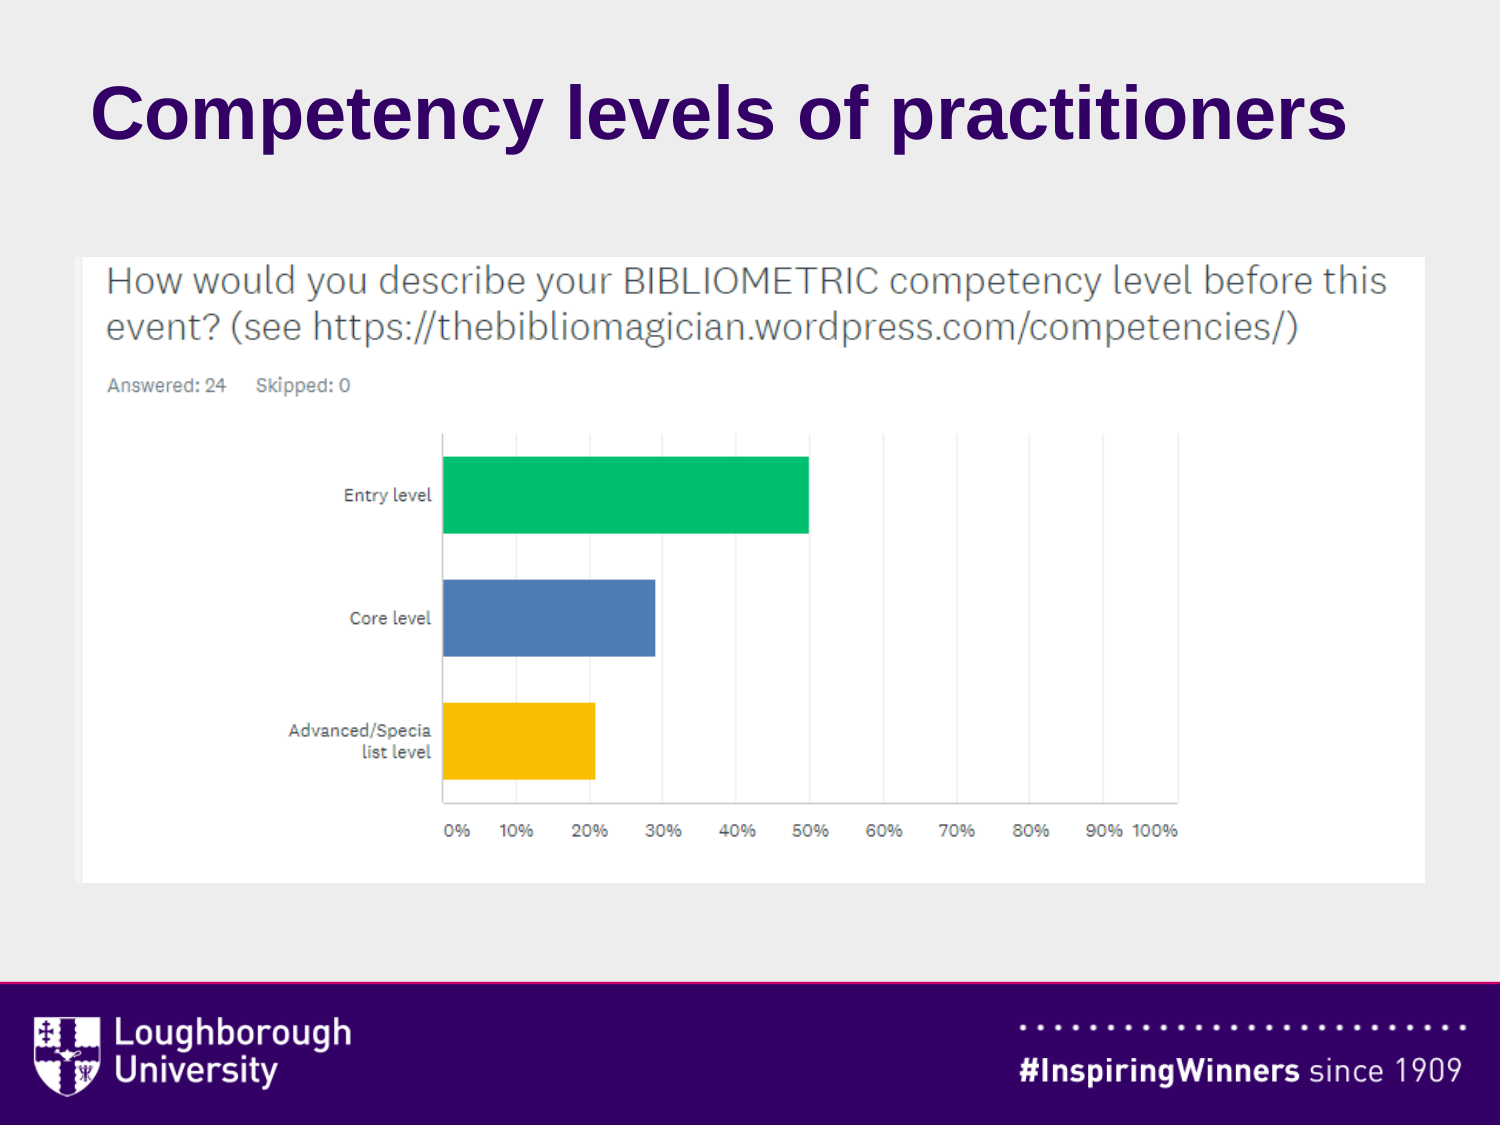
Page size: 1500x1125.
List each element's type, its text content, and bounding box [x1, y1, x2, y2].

title Competency levels of practitioners [75, 45, 1425, 173]
picture [0, 0, 1500, 1125]
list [74, 257, 1426, 884]
